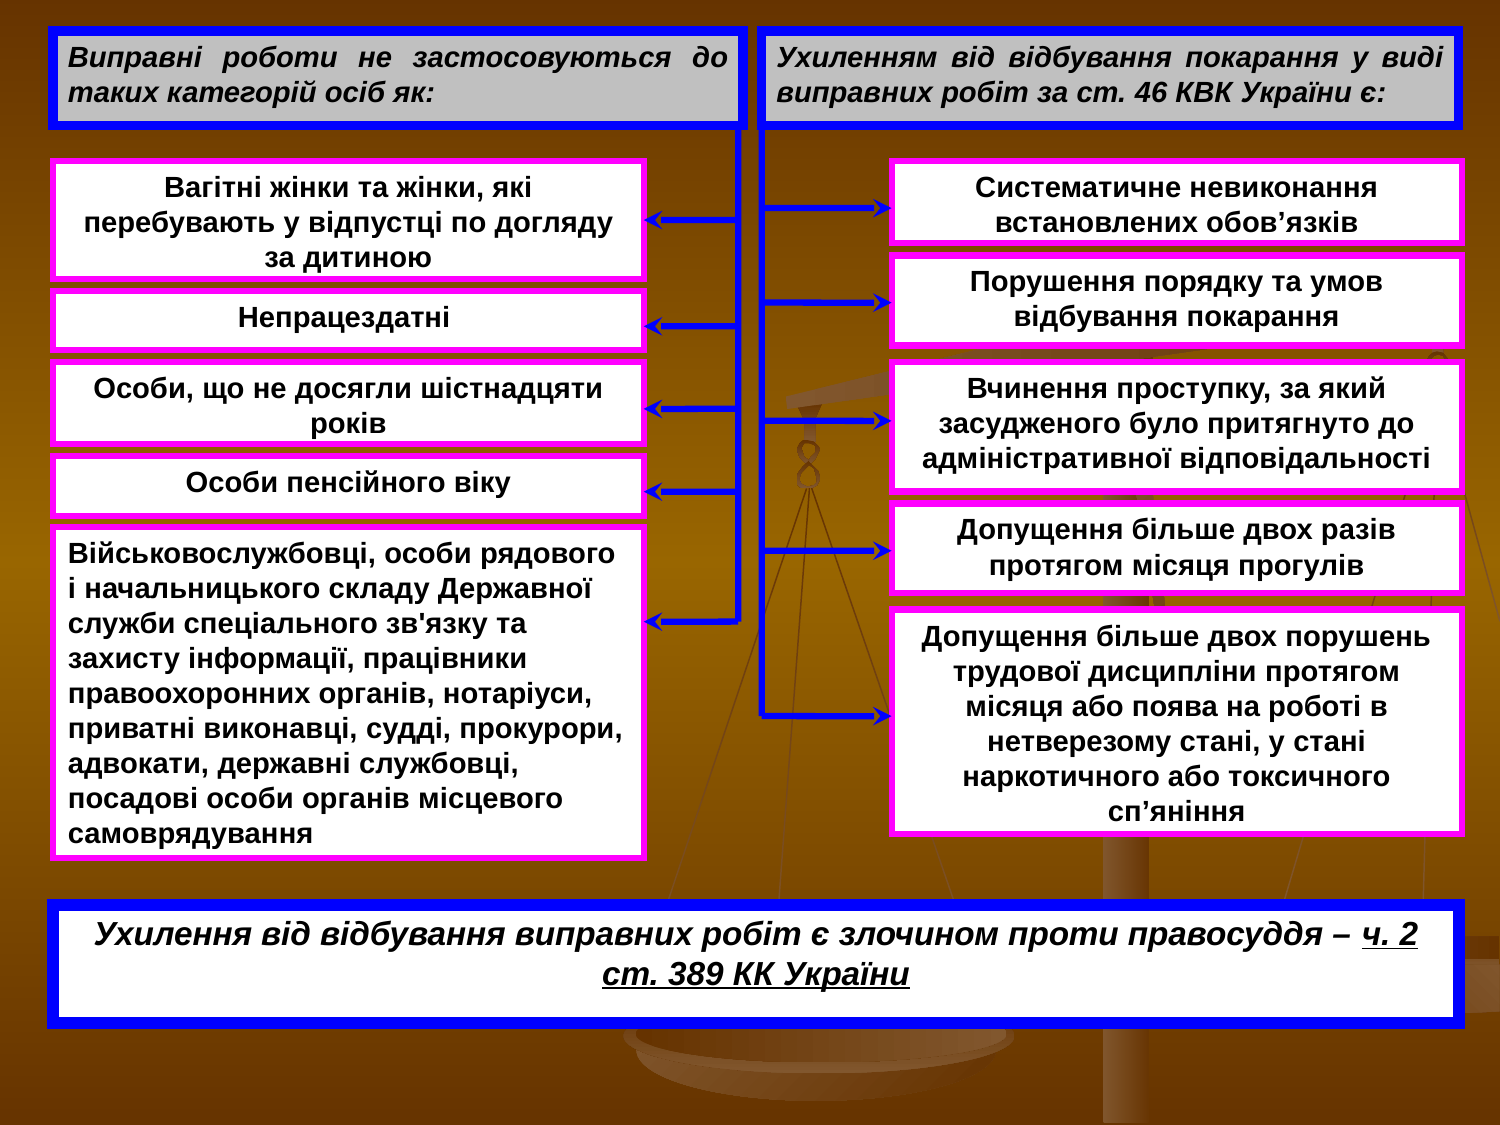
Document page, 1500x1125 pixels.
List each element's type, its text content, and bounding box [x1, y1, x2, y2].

text_box Особи пенсійного віку [53, 456, 644, 517]
text_box [643, 615, 657, 628]
text_box [643, 320, 657, 333]
text_box Ухилення від відбування виправних робіт є злочином проти правосуддя – ч. 2 ст. 389 КК України [53, 904, 1459, 1024]
text_box Непрацездатні [53, 290, 644, 350]
text_box [879, 201, 892, 215]
text_box Особи, що не досягли шістнадцяти років [53, 361, 644, 445]
text_box [879, 414, 892, 428]
text_box Вчинення проступку, за який засудженого було притягнуто до адміністративної відповідальності [891, 361, 1462, 492]
text_box [879, 709, 892, 723]
text_box [643, 213, 657, 227]
text_box Військовослужбовці, особи рядового і начальницького складу Державної служби спеціального зв'язку та захисту інформації, працівники правоохоронних органів, нотаріуси, приватні виконавці, судді, прокурори, адвокати, державні службовці, посадові особи органів місцевого самоврядування [53, 527, 644, 858]
text_box Порушення порядку та умов відбування покарання [891, 255, 1462, 346]
text_box Допущення більше двох порушень трудової дисципліни протягом місяця або поява на роботі в нетверезому стані, у стані наркотичного або токсичного сп’яніння [891, 609, 1462, 835]
text_box Допущення більше двох разів протягом місяця прогулів [891, 503, 1462, 594]
text_box [643, 485, 657, 498]
text_box Вагітні жінки та жінки, які перебувають у відпустці по догляду за дитиною [53, 160, 644, 279]
text_box [879, 544, 892, 558]
text_box Виправні роботи не застосовуються до таких категорій осіб як: [53, 31, 744, 126]
text_box Систематичне невиконання встановлених обов’язків [891, 160, 1462, 244]
text_box [643, 402, 657, 416]
text_box [879, 296, 892, 309]
text_box Ухиленням від відбування покарання у виді виправних робіт за ст. 46 КВК України є: [761, 31, 1459, 126]
